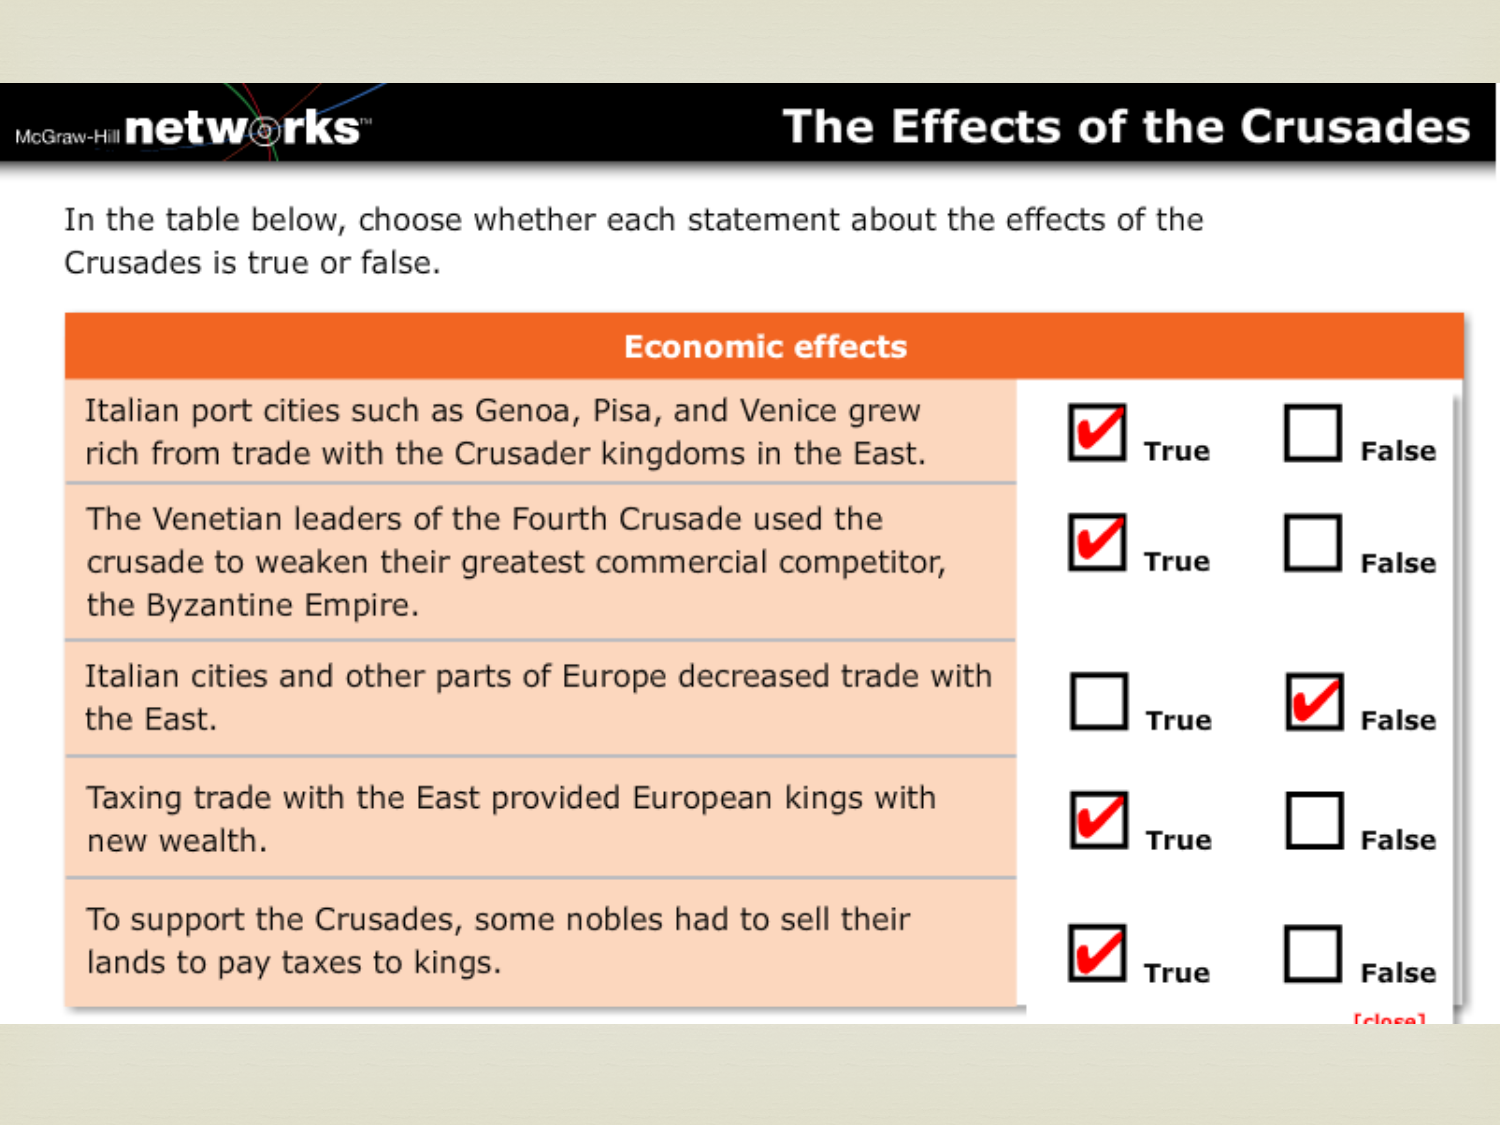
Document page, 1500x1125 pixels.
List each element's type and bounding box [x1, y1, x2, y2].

picture [0, 82, 1500, 1025]
